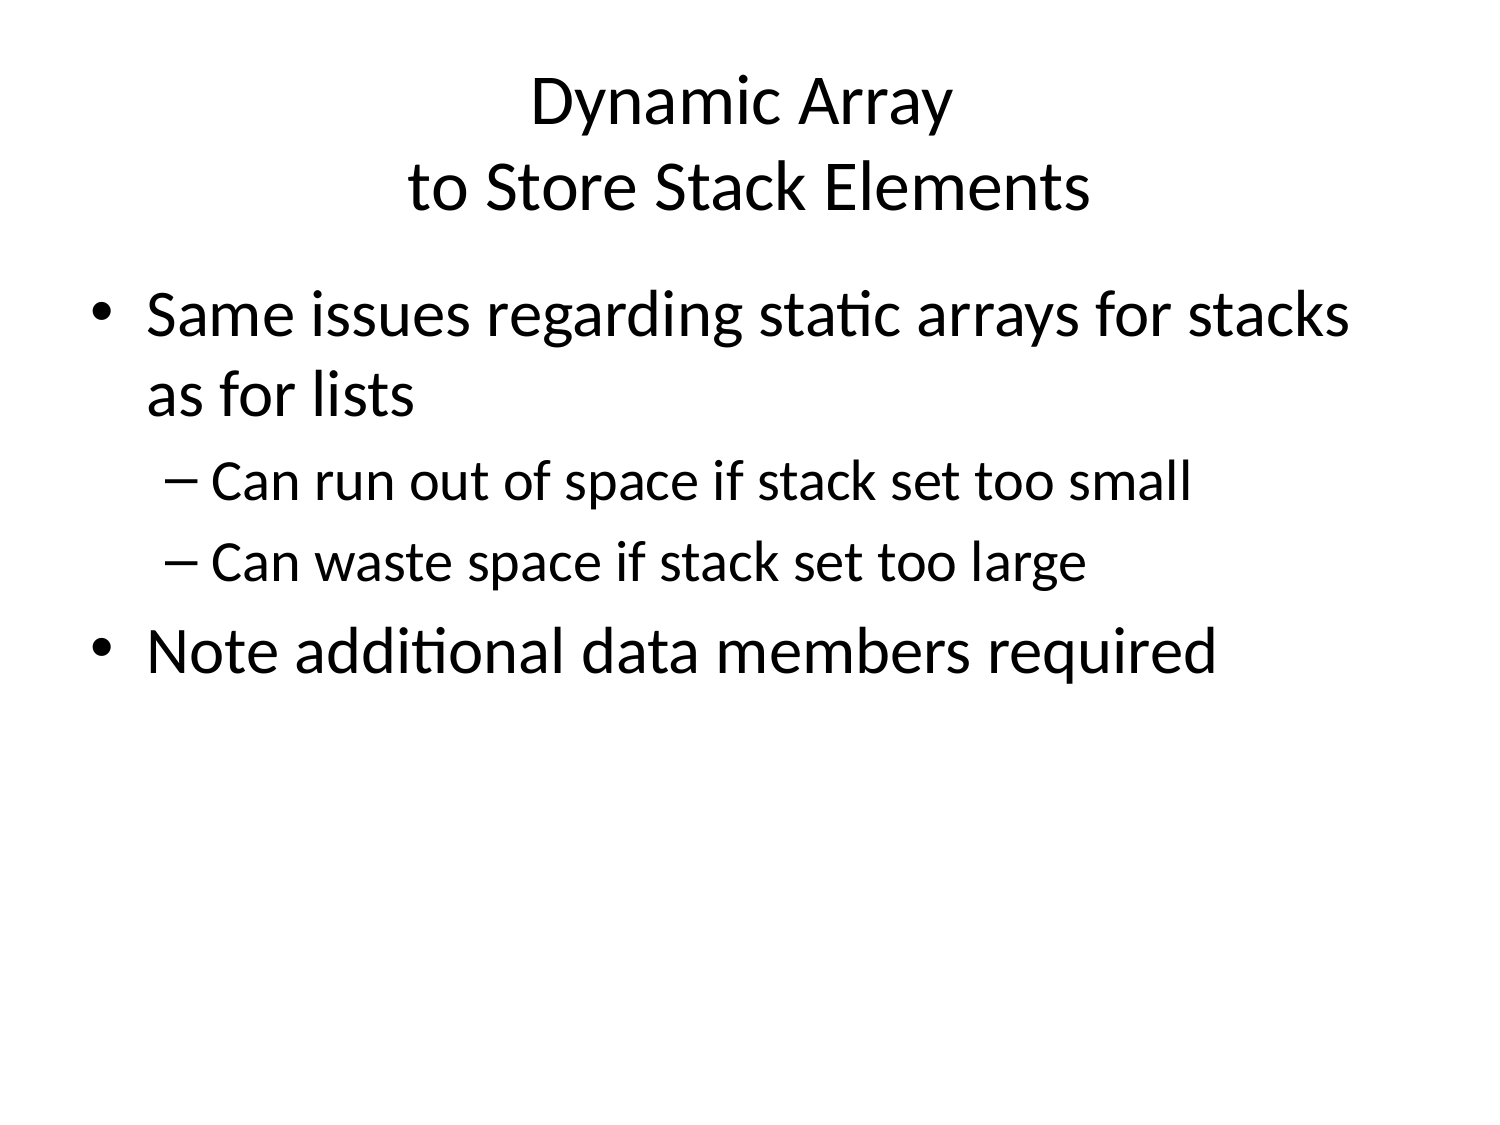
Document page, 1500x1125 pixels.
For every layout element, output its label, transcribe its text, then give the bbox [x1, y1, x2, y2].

list Same issues regarding static arrays for stacks as for lists Can run out of space if stack set too small Can waste space if stack set too large Note additional data members required [75, 262, 1425, 1005]
title Dynamic Array to Store Stack Elements [75, 45, 1425, 233]
